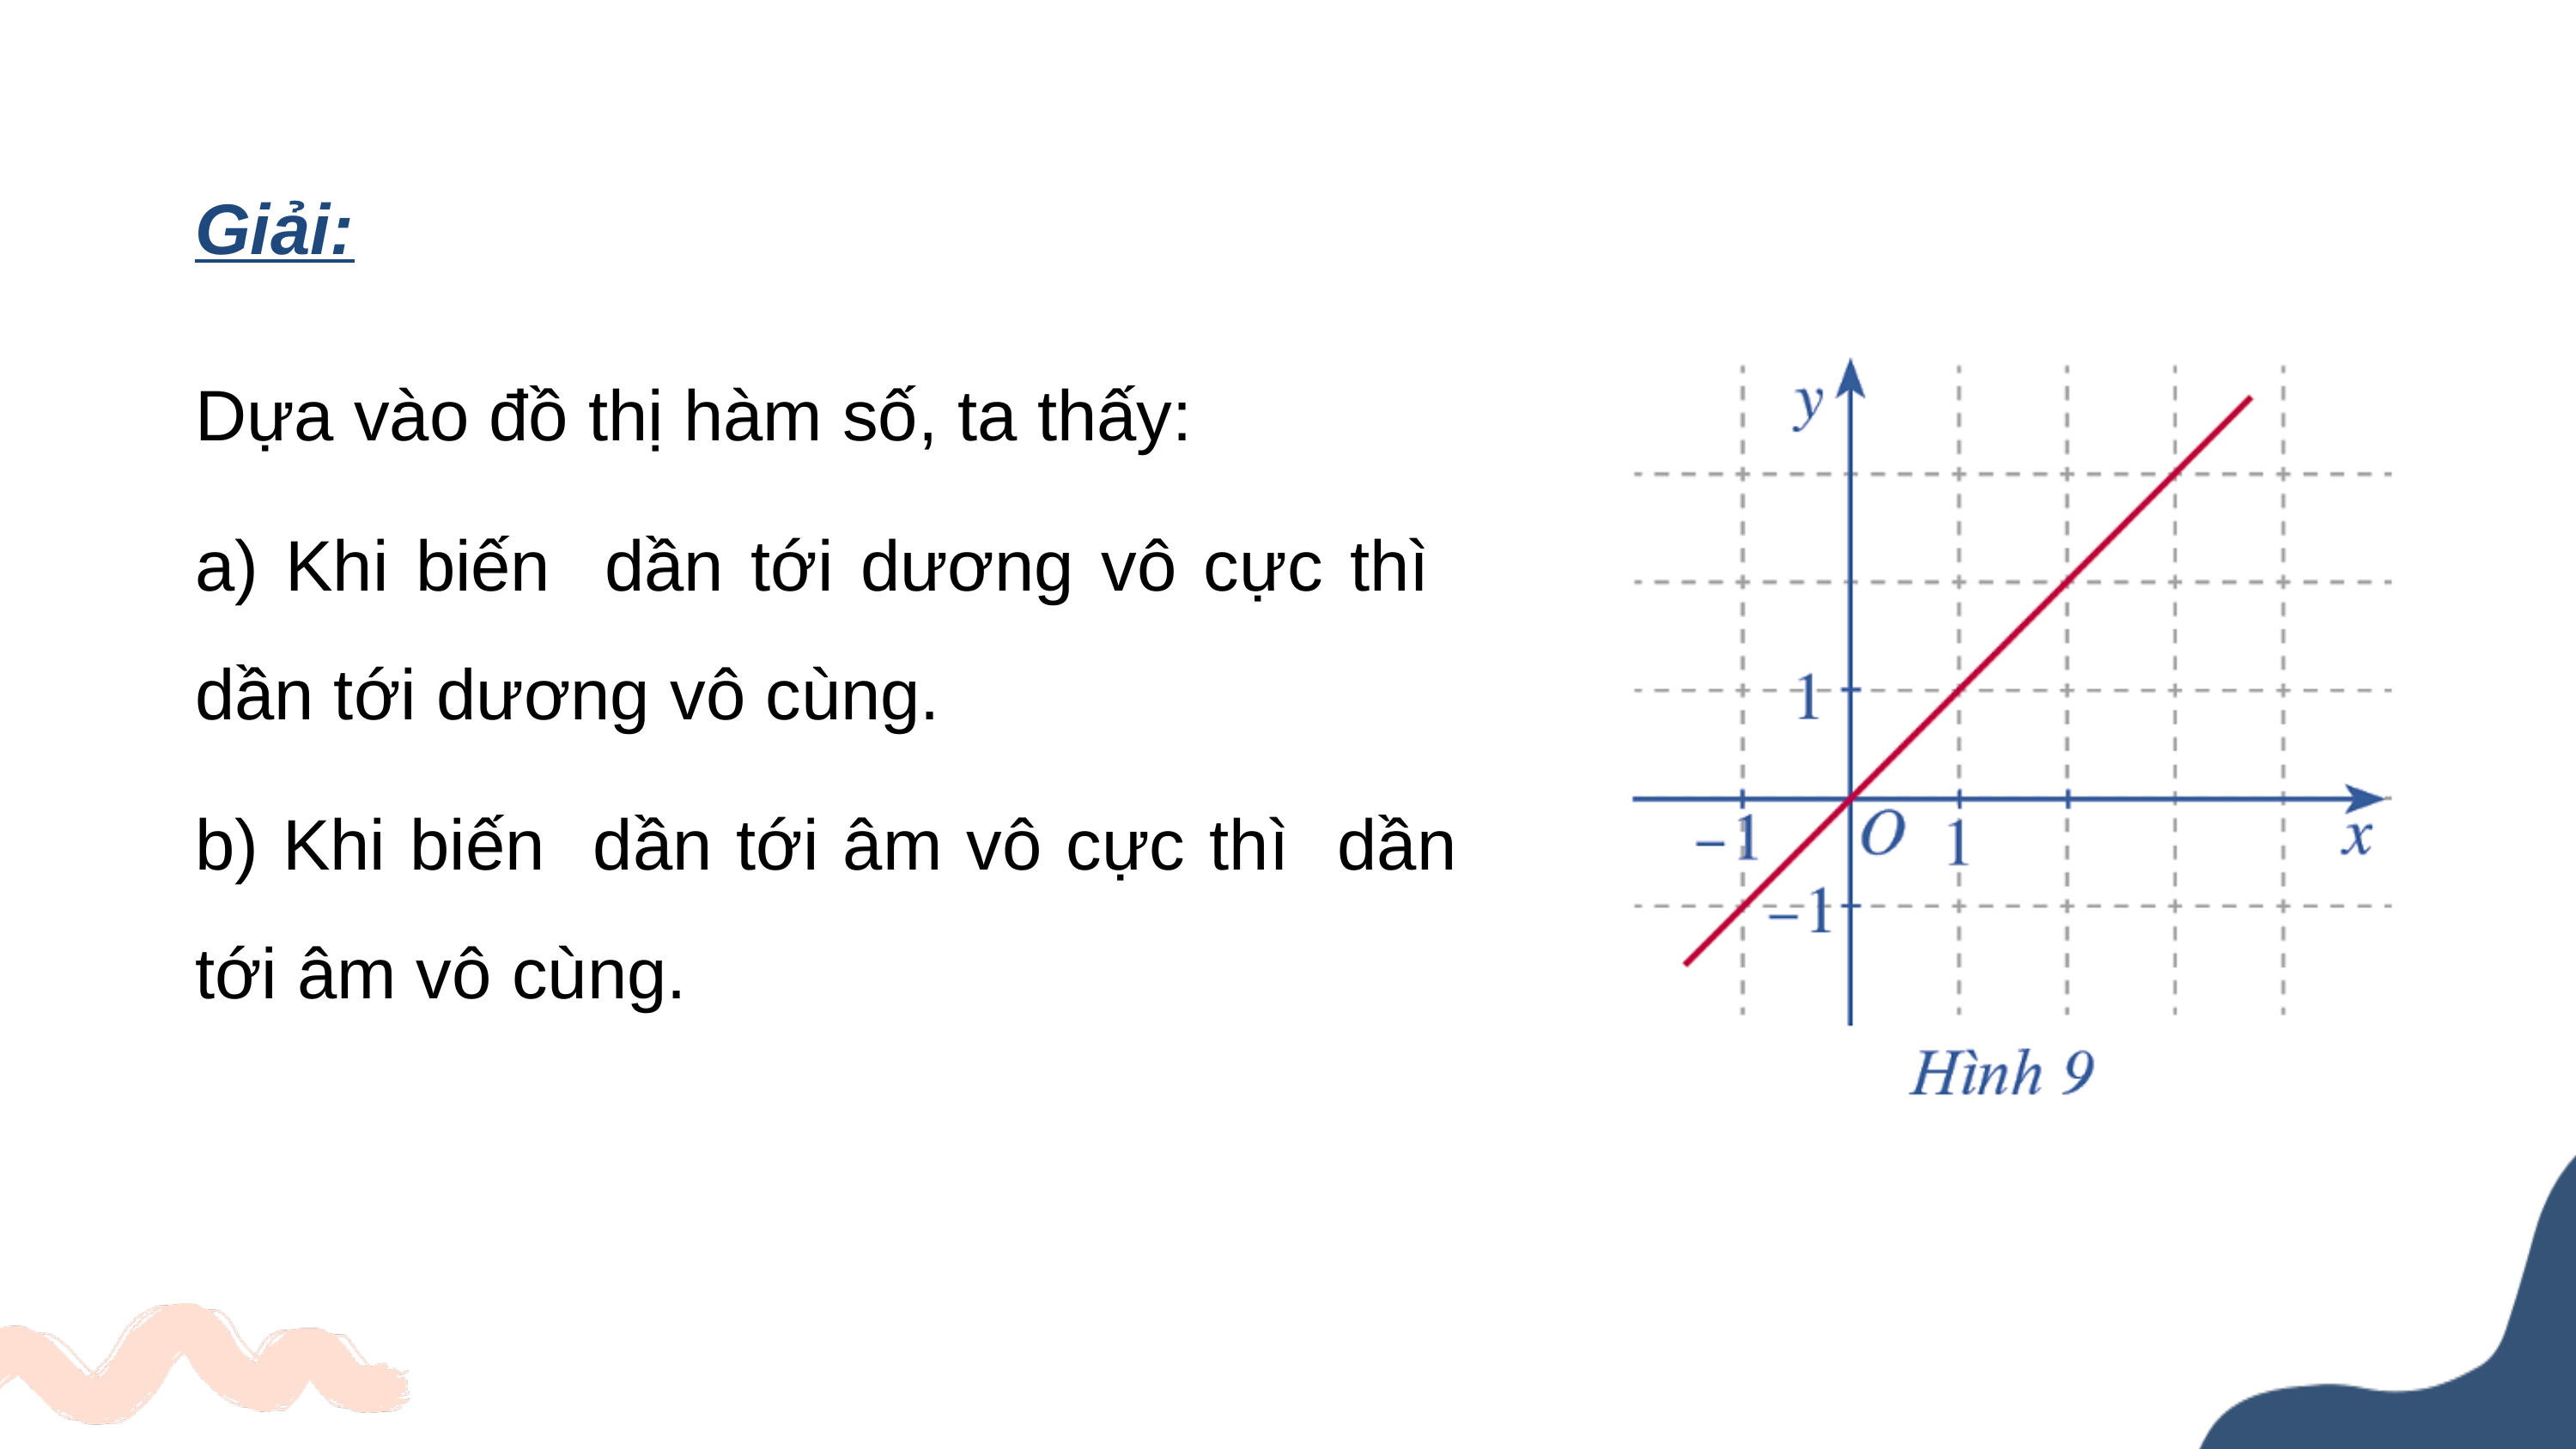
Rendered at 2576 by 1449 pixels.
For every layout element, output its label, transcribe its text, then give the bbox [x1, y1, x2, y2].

picture [1609, 319, 2576, 1449]
picture [0, 1303, 410, 1429]
text_box Giải: [182, 177, 447, 276]
